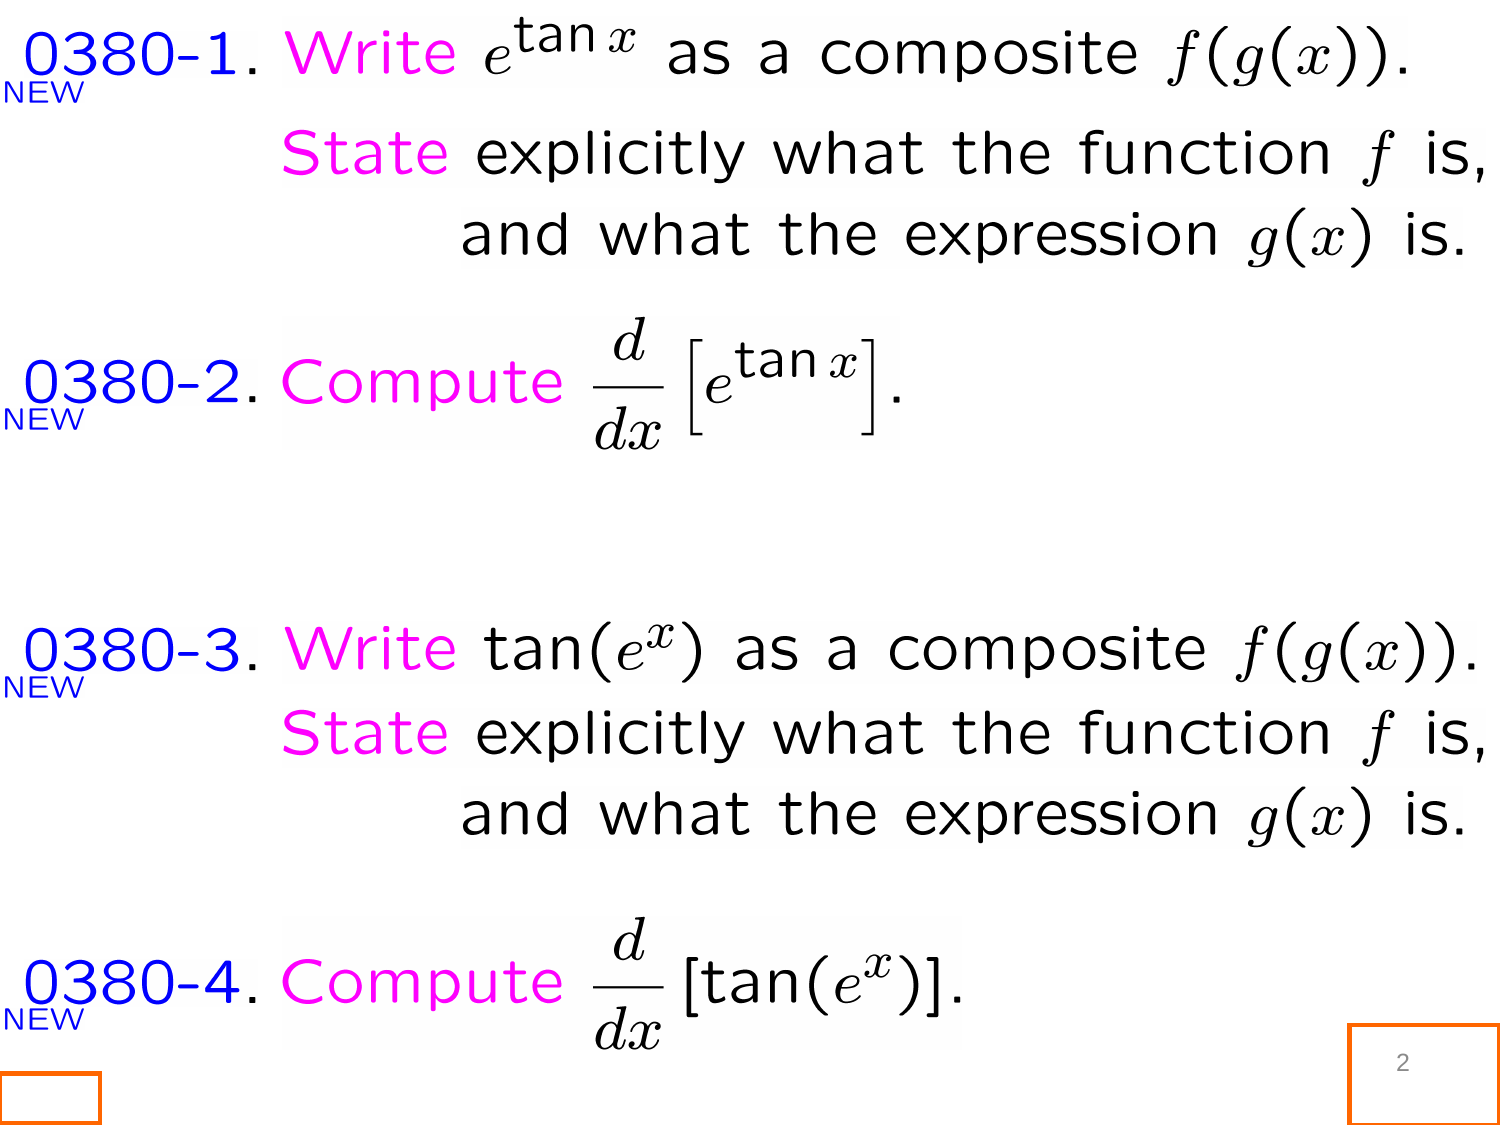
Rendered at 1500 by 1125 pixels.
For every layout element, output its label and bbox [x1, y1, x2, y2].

picture [460, 786, 1463, 850]
picture [282, 707, 1486, 768]
picture [282, 916, 962, 1051]
picture [4, 676, 85, 698]
picture [4, 359, 258, 430]
picture [282, 15, 1408, 88]
picture [4, 959, 258, 1030]
text_box [0, 1073, 100, 1124]
picture [24, 30, 258, 78]
picture [24, 627, 258, 675]
picture [282, 128, 1486, 188]
picture [282, 621, 1477, 684]
text_box [1349, 1025, 1500, 1125]
picture [460, 206, 1463, 270]
picture [4, 80, 85, 103]
picture [282, 315, 900, 450]
